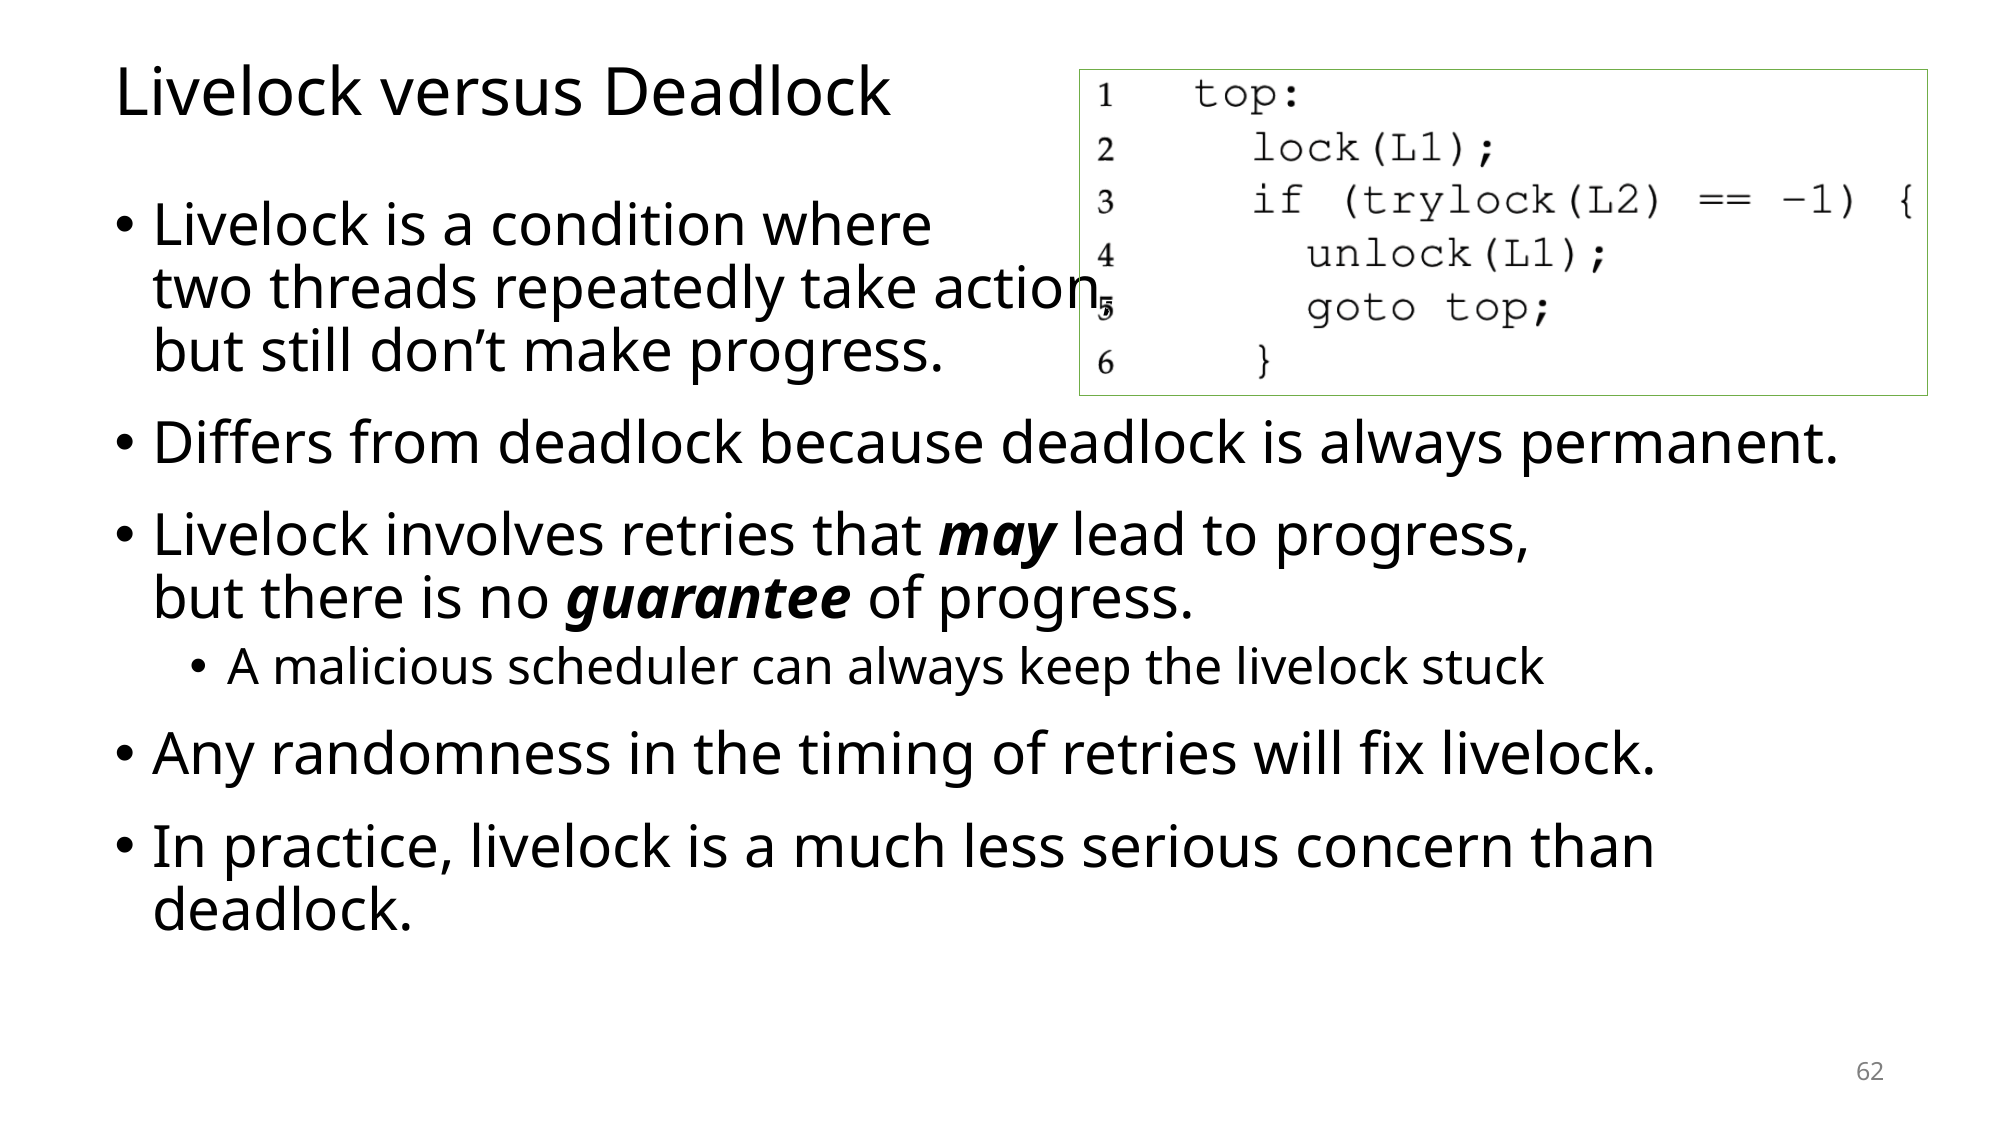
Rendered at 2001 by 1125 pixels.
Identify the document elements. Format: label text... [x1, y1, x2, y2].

picture [1079, 69, 1928, 396]
slide_number 62 [1749, 1042, 1900, 1103]
list Livelock is a condition where two threads repeatedly take action, but still don’t make progress. Differs from deadlock because deadlock is always permanent. Livelock involves retries that may lead to progress, but there is no guarantee of progress. A malicious scheduler can always keep the livelock stuck Any randomness in the timing of retries will fix livelock. In practice, livelock is a much less serious concern than deadlock. [99, 187, 1900, 1013]
title Livelock versus Deadlock [99, 37, 1900, 150]
